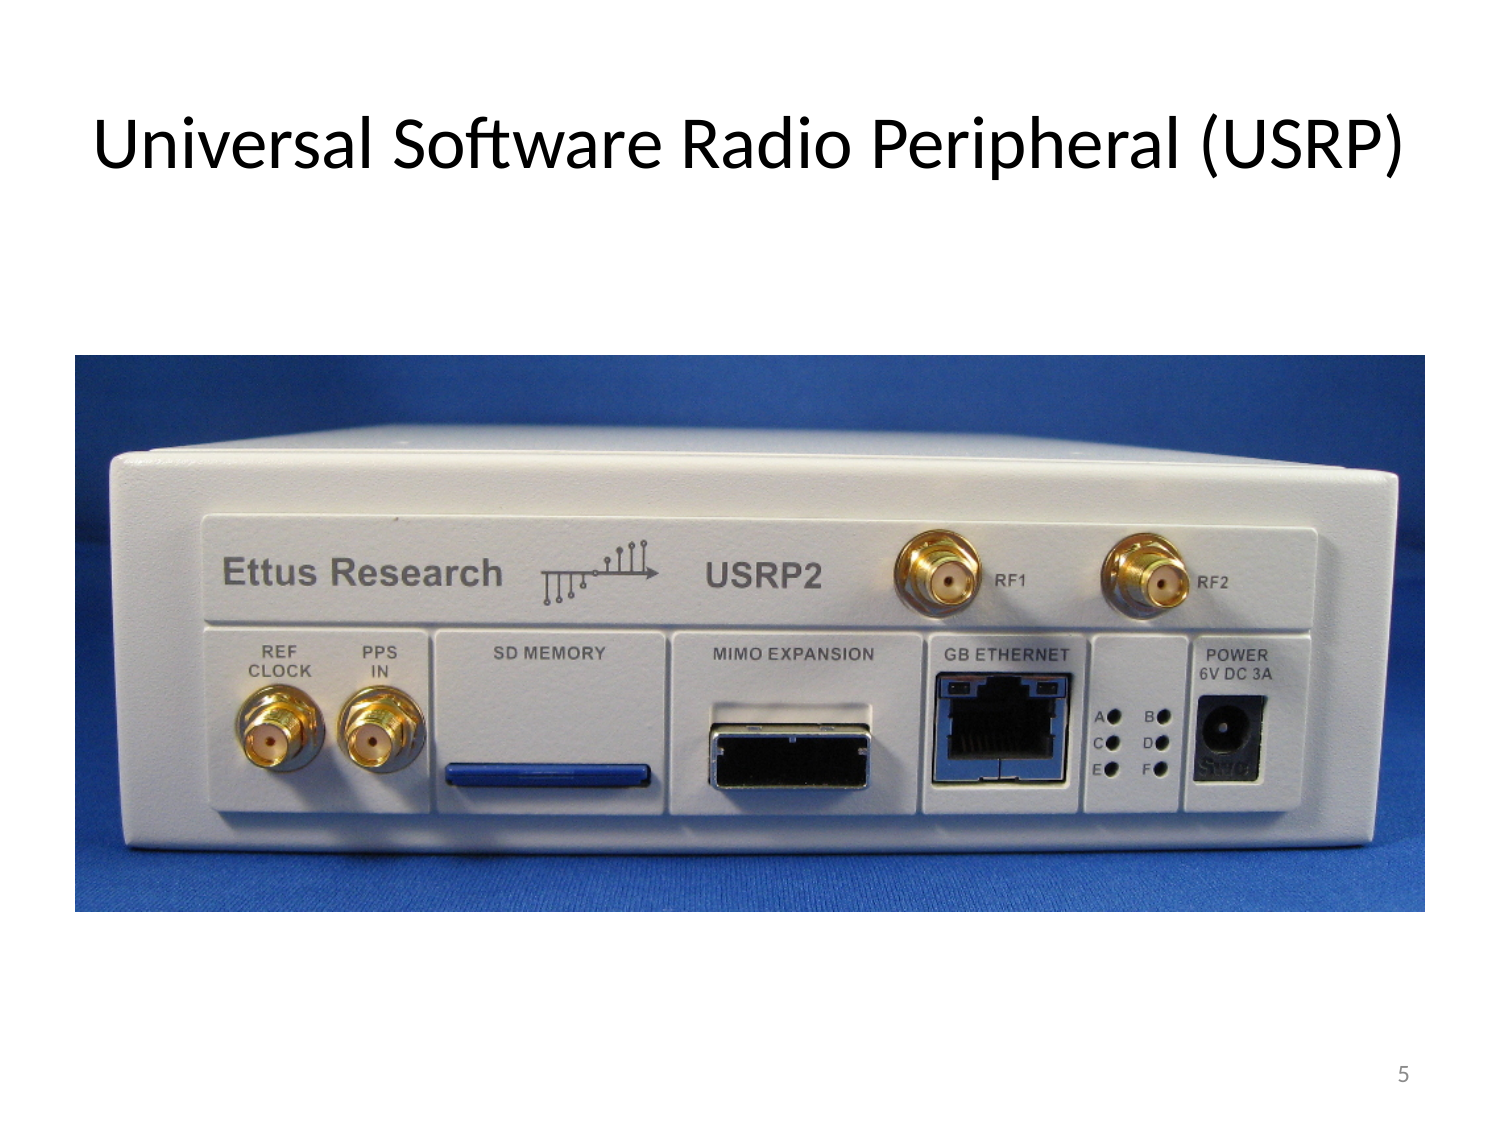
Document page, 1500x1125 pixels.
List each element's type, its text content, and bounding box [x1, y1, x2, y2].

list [74, 262, 1426, 1006]
slide_number 5 [1074, 1042, 1425, 1103]
title Universal Software Radio Peripheral (USRP) [75, 45, 1425, 233]
